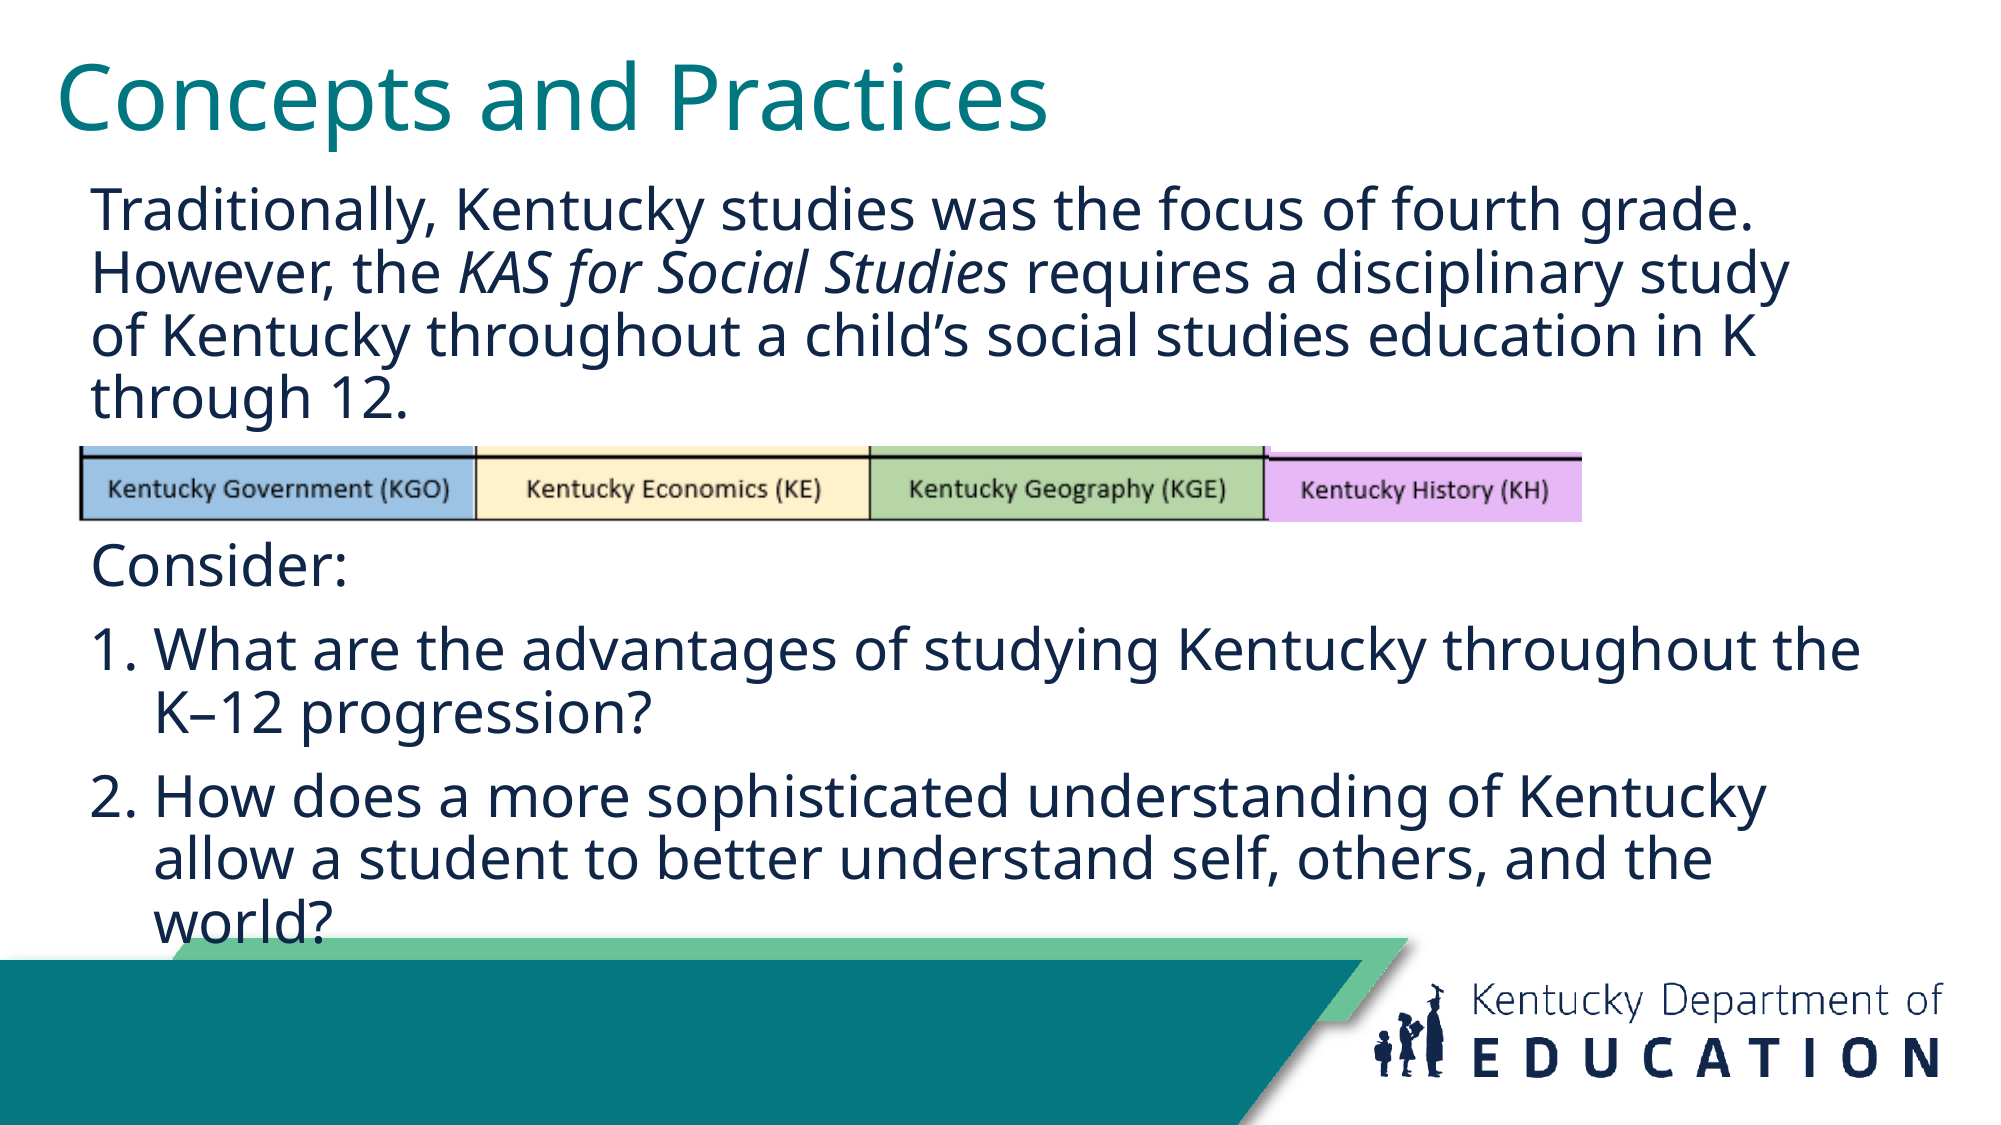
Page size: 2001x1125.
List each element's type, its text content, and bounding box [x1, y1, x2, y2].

picture [0, 0, 2001, 1125]
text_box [74, 446, 1582, 528]
title Concepts and Practices [40, 43, 1766, 262]
list Traditionally, Kentucky studies was the focus of fourth grade. However, the KAS for Social Studies requires a disciplinary study of Kentucky throughout a child’s social studies education in K through 12. Consider: What are the advantages of studying Kentucky throughout the K–12 progression? How does a more sophisticated understanding of Kentucky allow a student to better understand self, others, and the world? [74, 168, 1907, 973]
